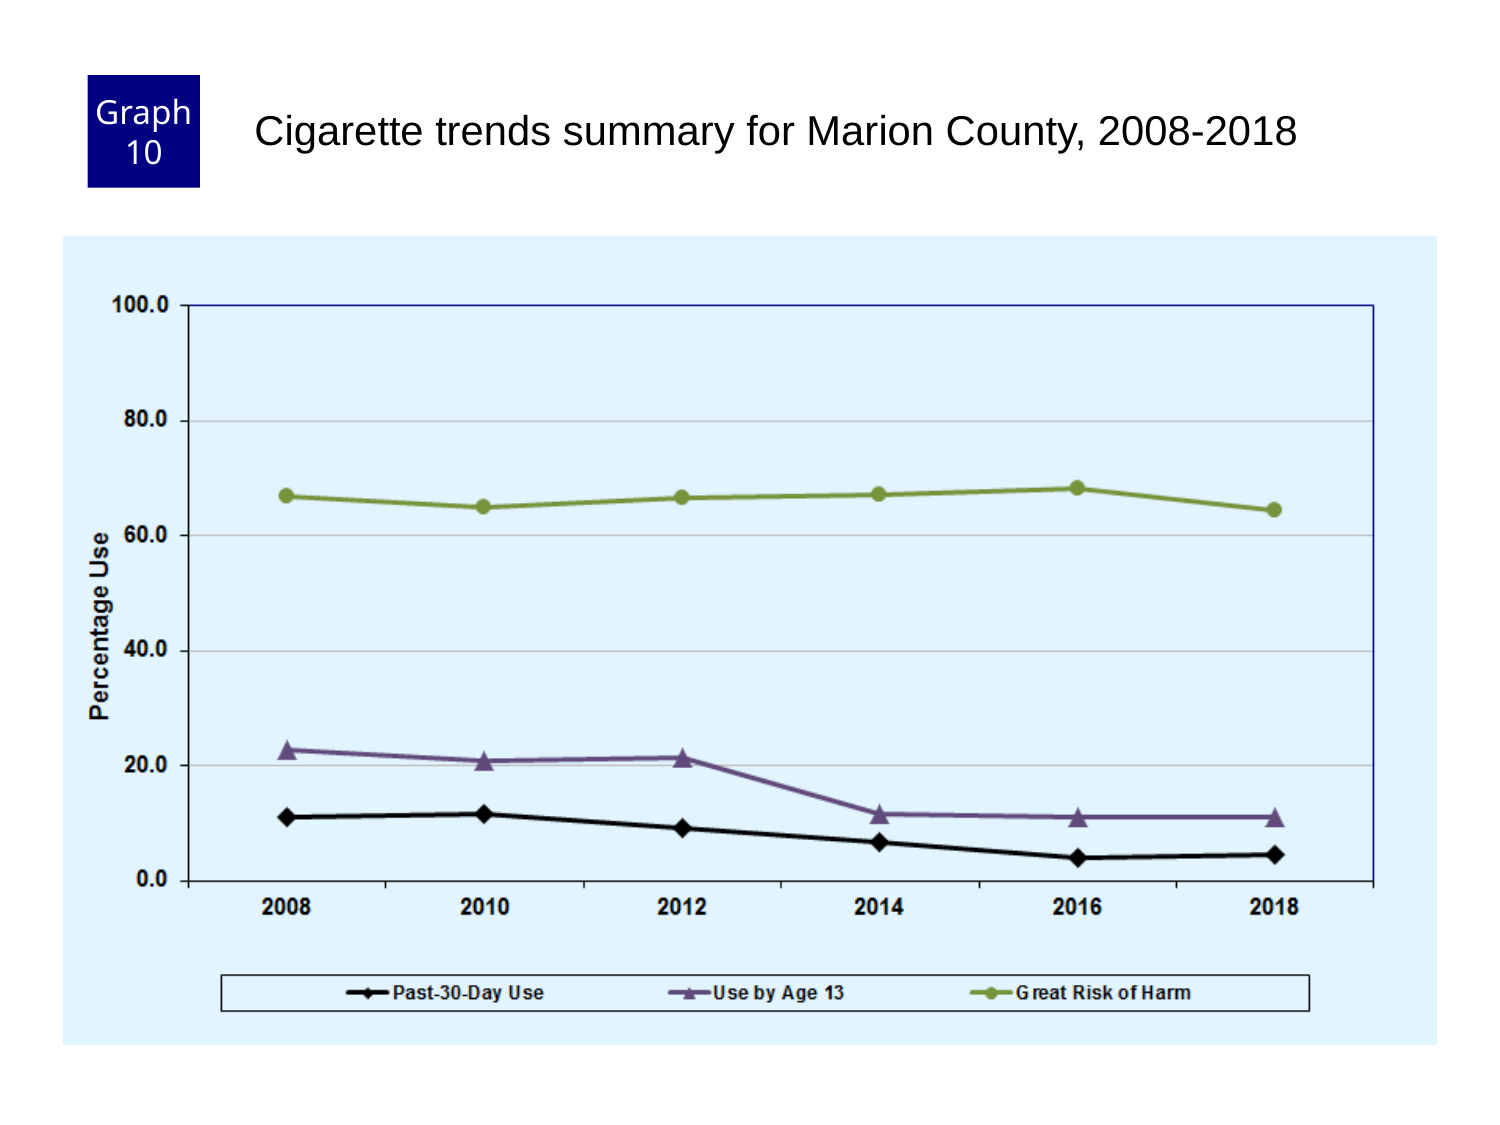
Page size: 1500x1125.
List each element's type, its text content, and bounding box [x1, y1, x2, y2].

text_box Graph 10 [87, 75, 200, 188]
picture [62, 236, 1437, 1046]
text_box Cigarette trends summary for Marion County, 2008-2018 [249, 99, 1438, 225]
